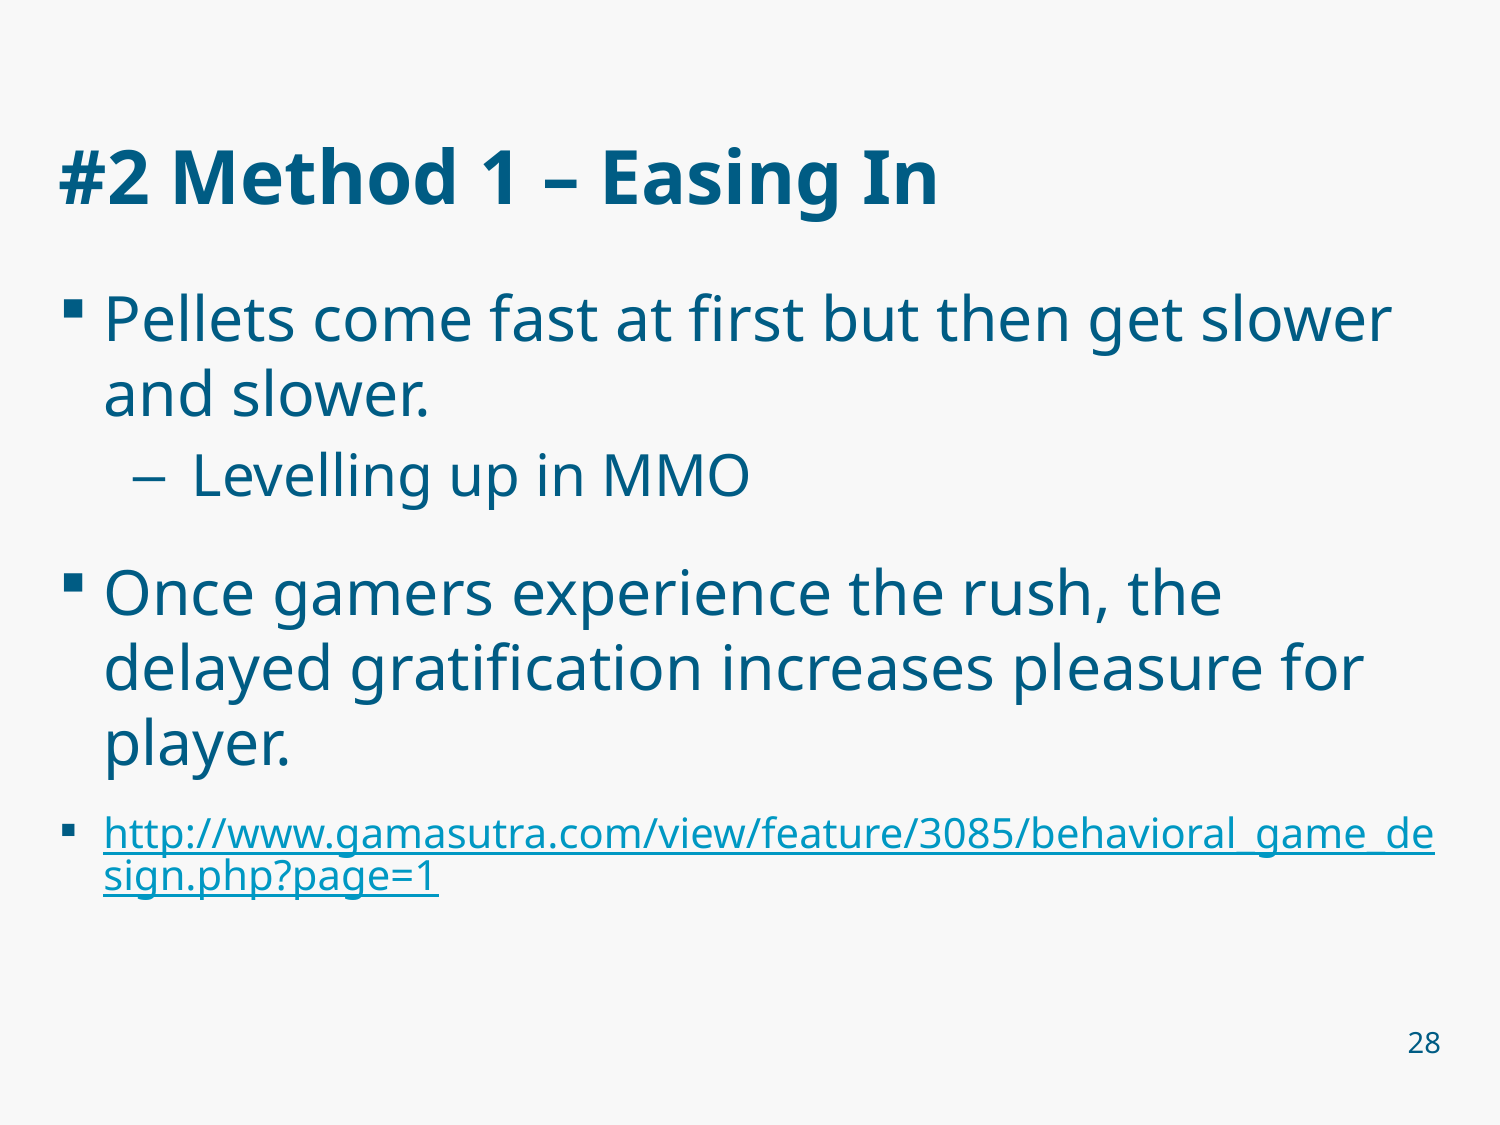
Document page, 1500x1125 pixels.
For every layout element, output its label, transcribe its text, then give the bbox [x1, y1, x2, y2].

slide_number 28 [1128, 1034, 1442, 1065]
list Pellets come fast at first but then get slower and slower. Levelling up in MMO Once gamers experience the rush, the delayed gratification increases pleasure for player. http://www.gamasutra.com/view/feature/3085/behavioral_game_design.php?page=1 [58, 278, 1442, 1018]
title #2 Method 1 – Easing In [58, 0, 1442, 220]
